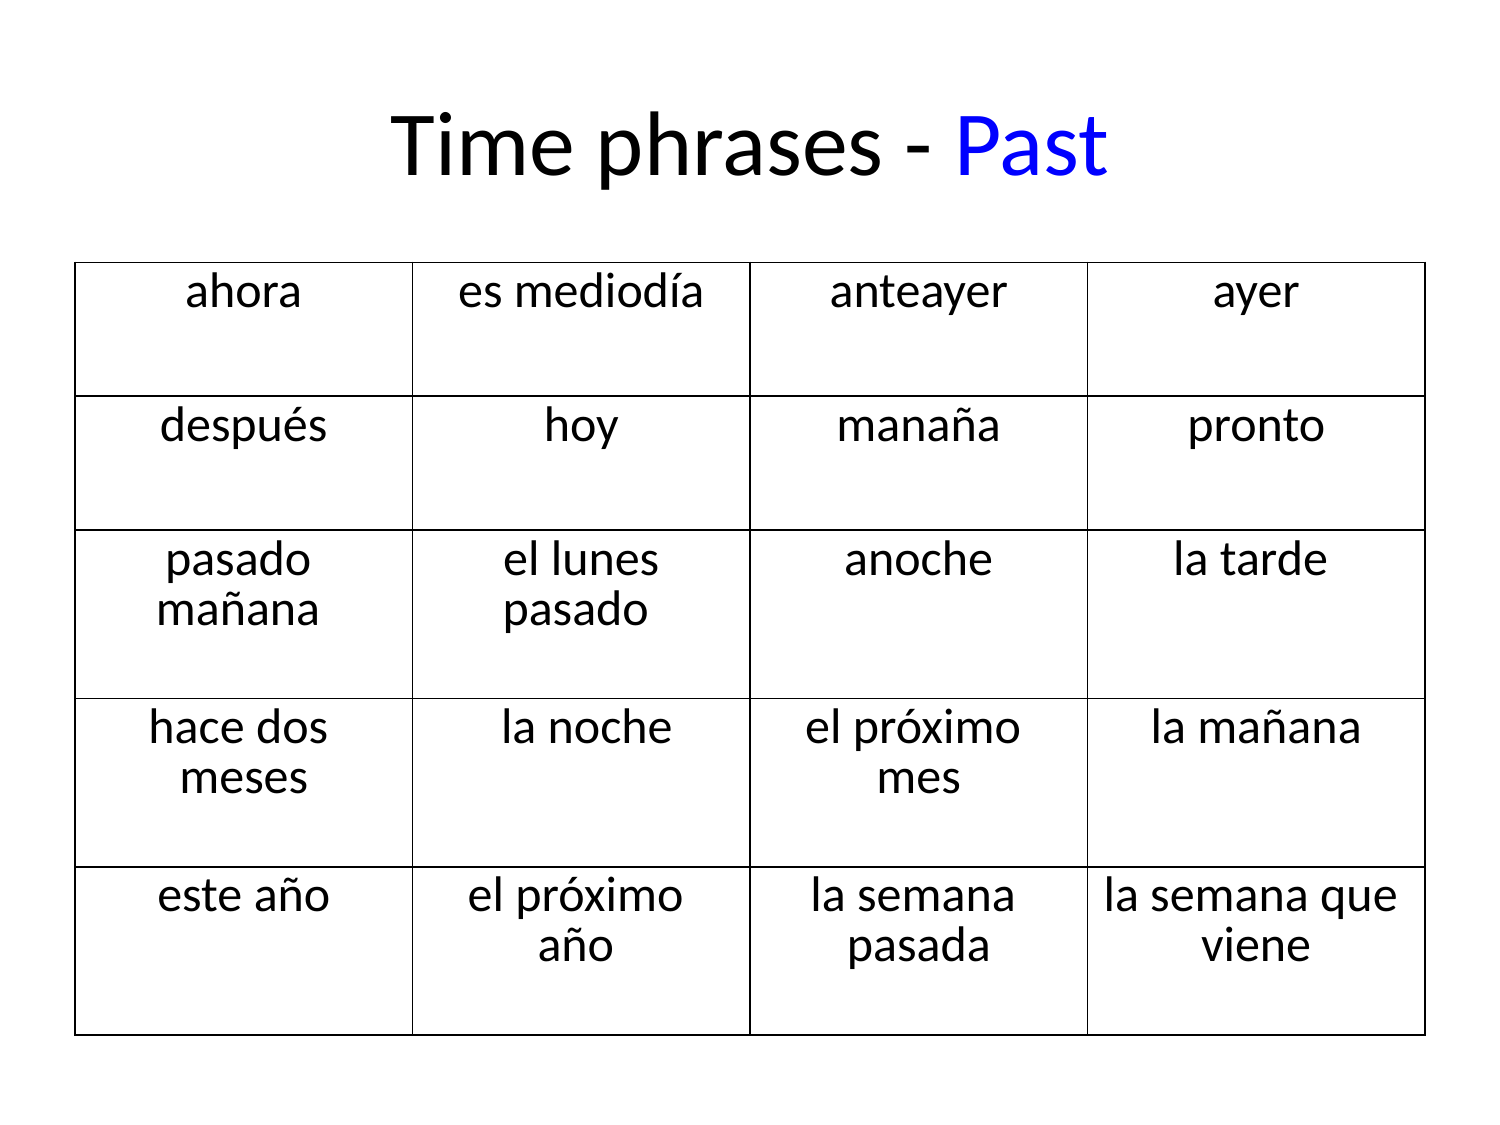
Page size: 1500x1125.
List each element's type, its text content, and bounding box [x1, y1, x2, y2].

table_header es mediodía [413, 263, 749, 395]
table_cell después [76, 397, 412, 529]
table_cell pronto [1088, 397, 1424, 529]
title Time phrases - Past [75, 45, 1425, 233]
table_cell hace dos meses [76, 699, 412, 866]
table_cell hoy [413, 397, 749, 529]
table_cell la tarde [1088, 531, 1424, 698]
table_cell el lunes pasado [413, 531, 749, 698]
table_cell este año [76, 868, 412, 1034]
table_cell la semana que viene [1088, 868, 1424, 1034]
table_cell la noche [413, 699, 749, 866]
table_cell anoche [751, 531, 1087, 698]
table_cell el próximo año [413, 868, 749, 1034]
table_cell la mañana [1088, 699, 1424, 866]
table_header ayer [1088, 263, 1424, 395]
table_cell manaña [751, 397, 1087, 529]
table_header ahora [76, 263, 412, 395]
table_cell la semana pasada [751, 868, 1087, 1034]
table_header anteayer [751, 263, 1087, 395]
table_cell el próximo mes [751, 699, 1087, 866]
table_cell pasado mañana [76, 531, 412, 698]
